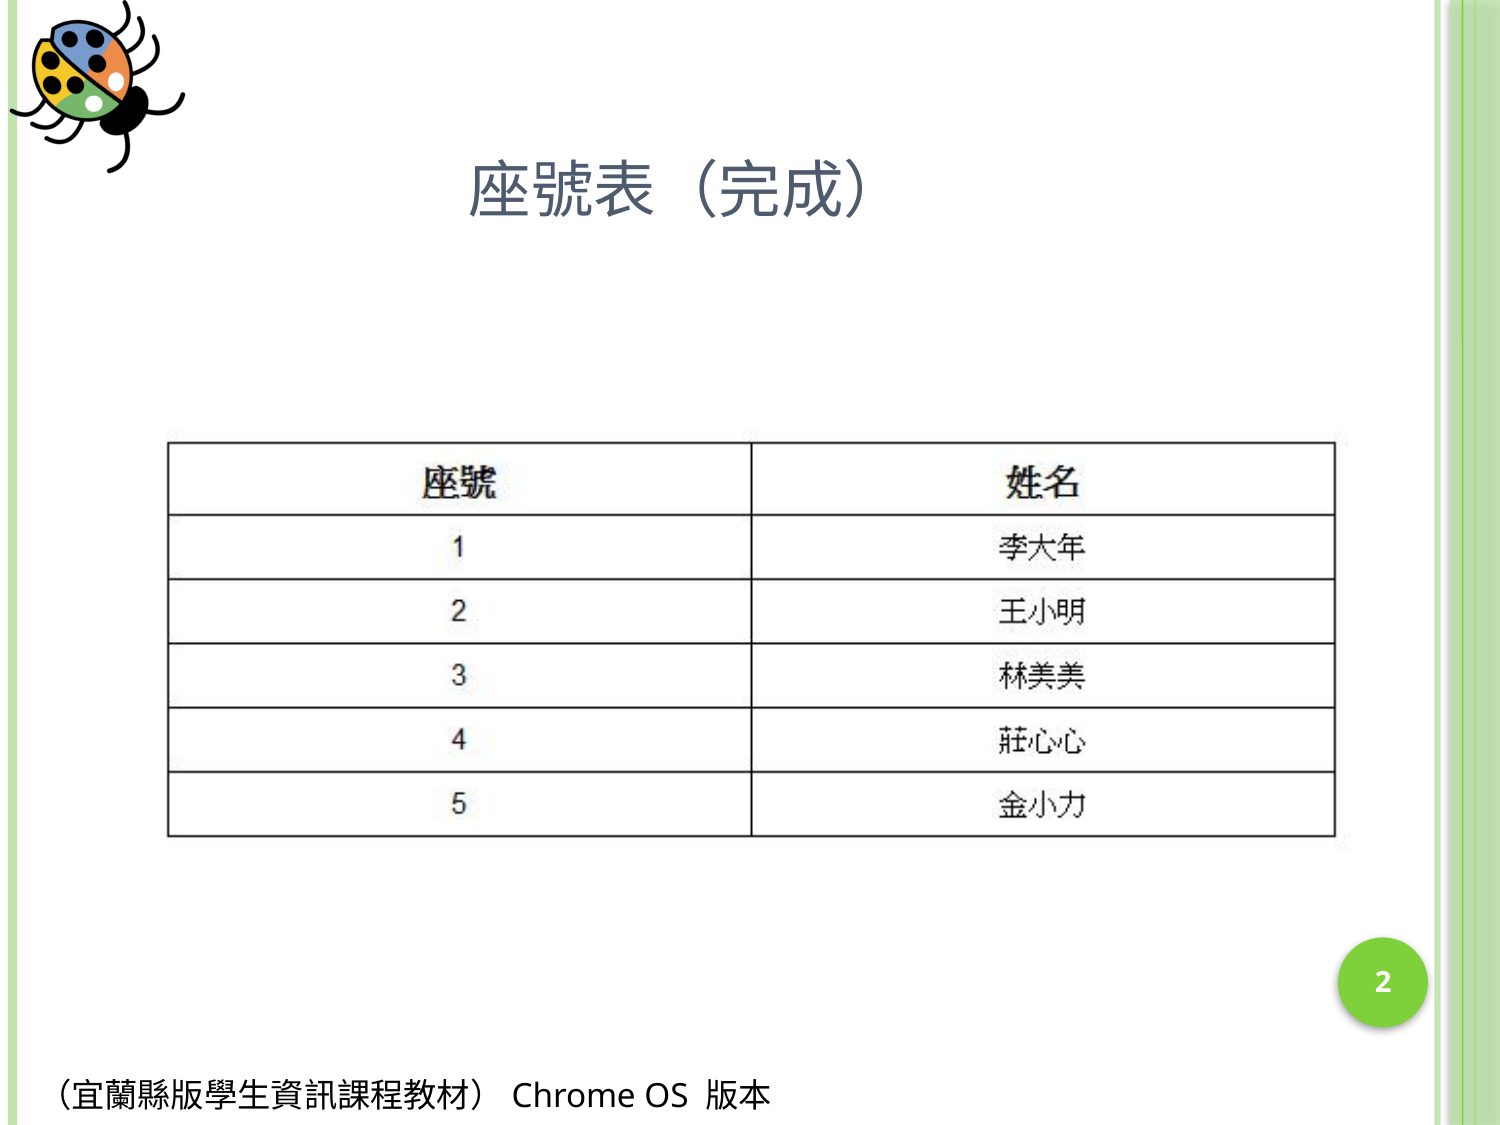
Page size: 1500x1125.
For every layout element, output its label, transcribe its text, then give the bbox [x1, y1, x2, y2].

title 座號表（完成） [75, 45, 1300, 233]
picture [121, 384, 1384, 897]
slide_number 2 [1333, 940, 1434, 1027]
picture [0, 0, 169, 176]
